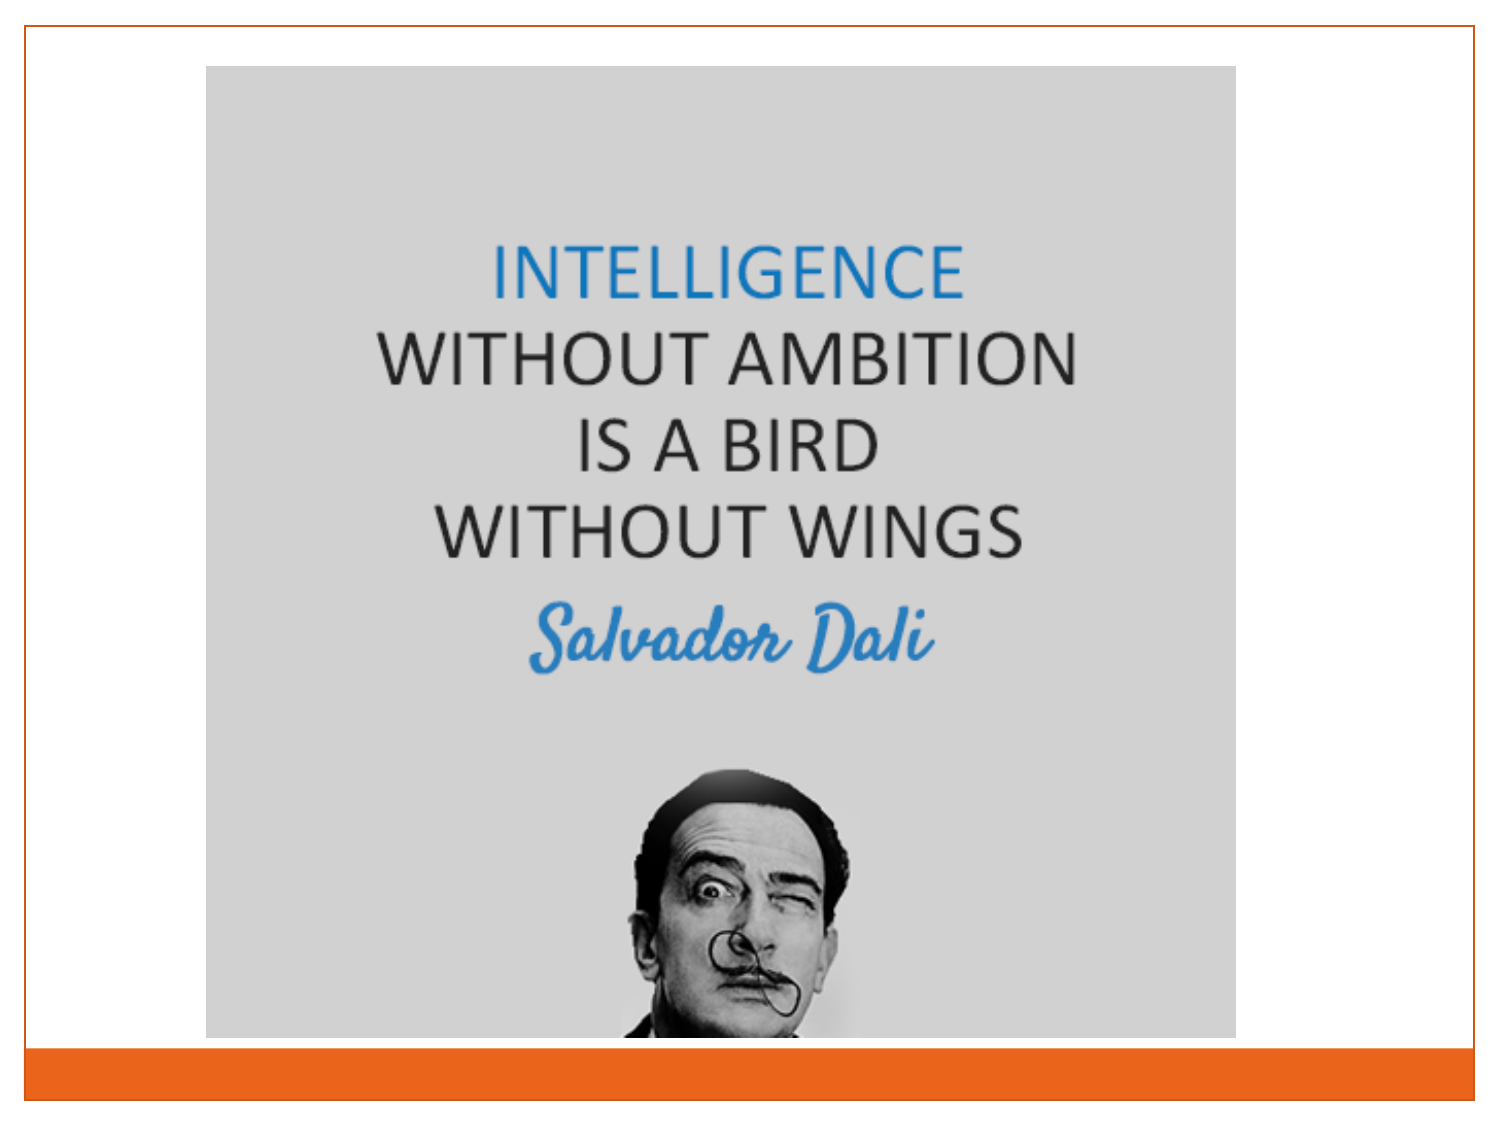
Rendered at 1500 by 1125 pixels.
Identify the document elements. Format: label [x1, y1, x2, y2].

picture [206, 66, 1237, 1039]
